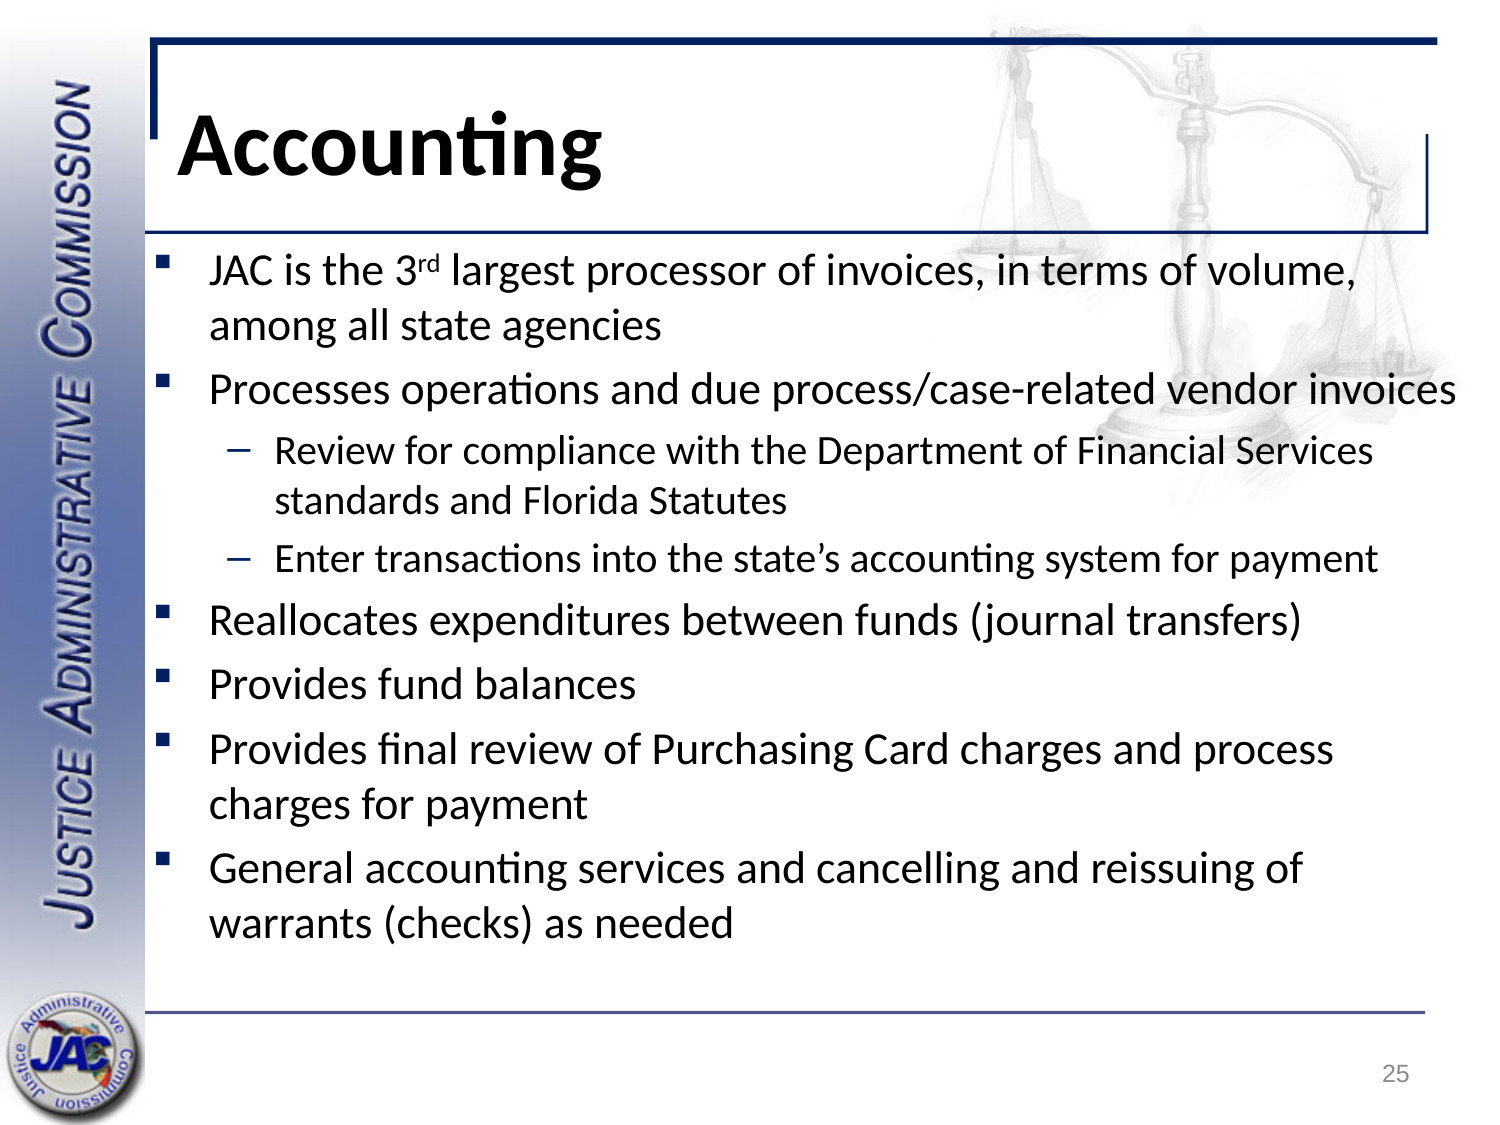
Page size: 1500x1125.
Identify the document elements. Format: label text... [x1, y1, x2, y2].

slide_number 25 [1074, 1042, 1425, 1103]
title Accounting [162, 44, 1426, 232]
list JAC is the 3rd largest processor of invoices, in terms of volume, among all state agencies Processes operations and due process/case-related vendor invoices Review for compliance with the Department of Financial Services standards and Florida Statutes Enter transactions into the state’s accounting system for payment Reallocates expenditures between funds (journal transfers) Provides fund balances Provides final review of Purchasing Card charges and process charges for payment General accounting services and cancelling and reissuing of warrants (checks) as needed [137, 232, 1476, 999]
picture [912, 0, 1500, 524]
picture [0, 0, 145, 1125]
